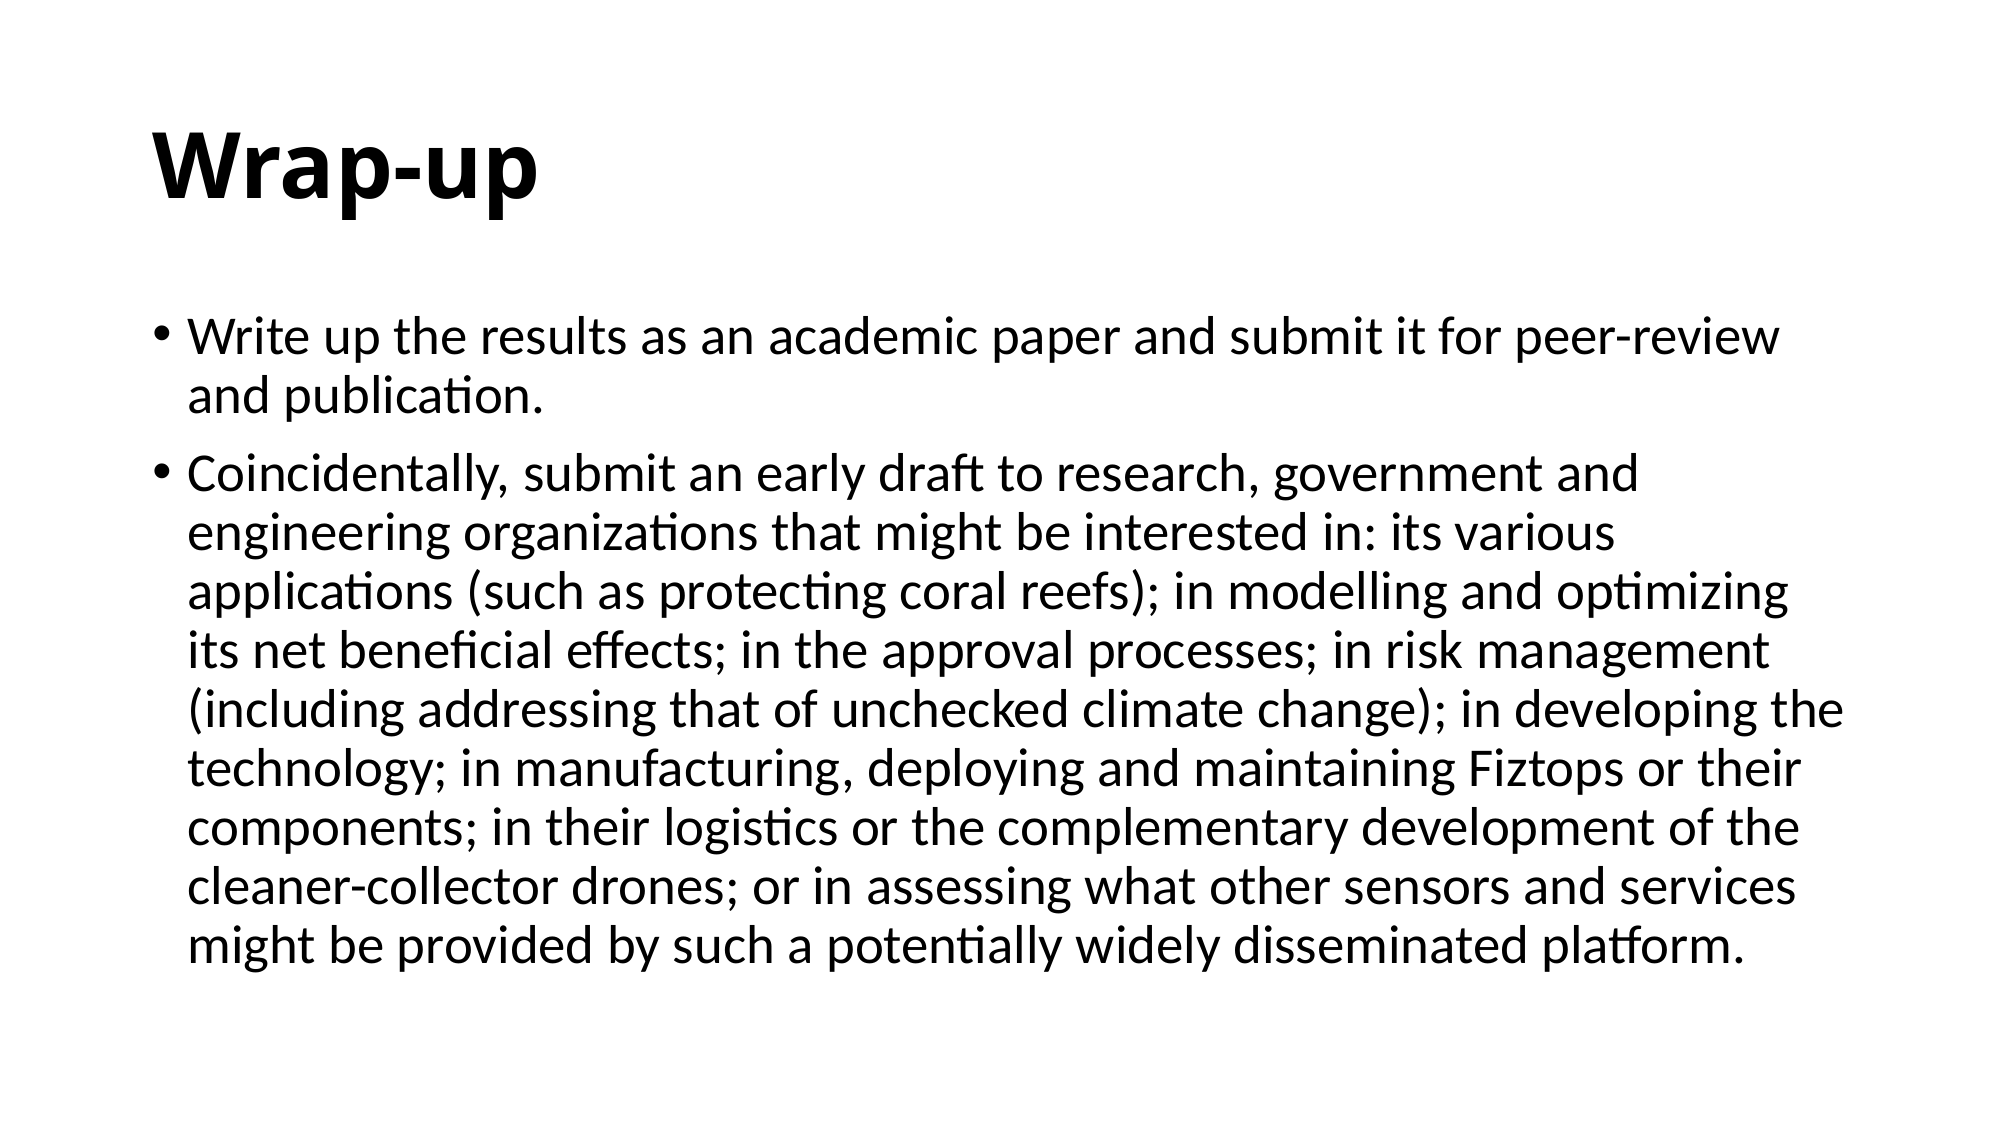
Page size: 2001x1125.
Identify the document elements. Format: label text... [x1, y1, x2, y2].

title Wrap-up [137, 59, 1863, 278]
list Write up the results as an academic paper and submit it for peer-review and publication. Coincidentally, submit an early draft to research, government and engineering organizations that might be interested in: its various applications (such as protecting coral reefs); in modelling and optimizing its net beneficial effects; in the approval processes; in risk management (including addressing that of unchecked climate change); in developing the technology; in manufacturing, deploying and maintaining Fiztops or their components; in their logistics or the complementary development of the cleaner-collector drones; or in assessing what other sensors and services might be provided by such a potentially widely disseminated platform. [137, 299, 1863, 1014]
